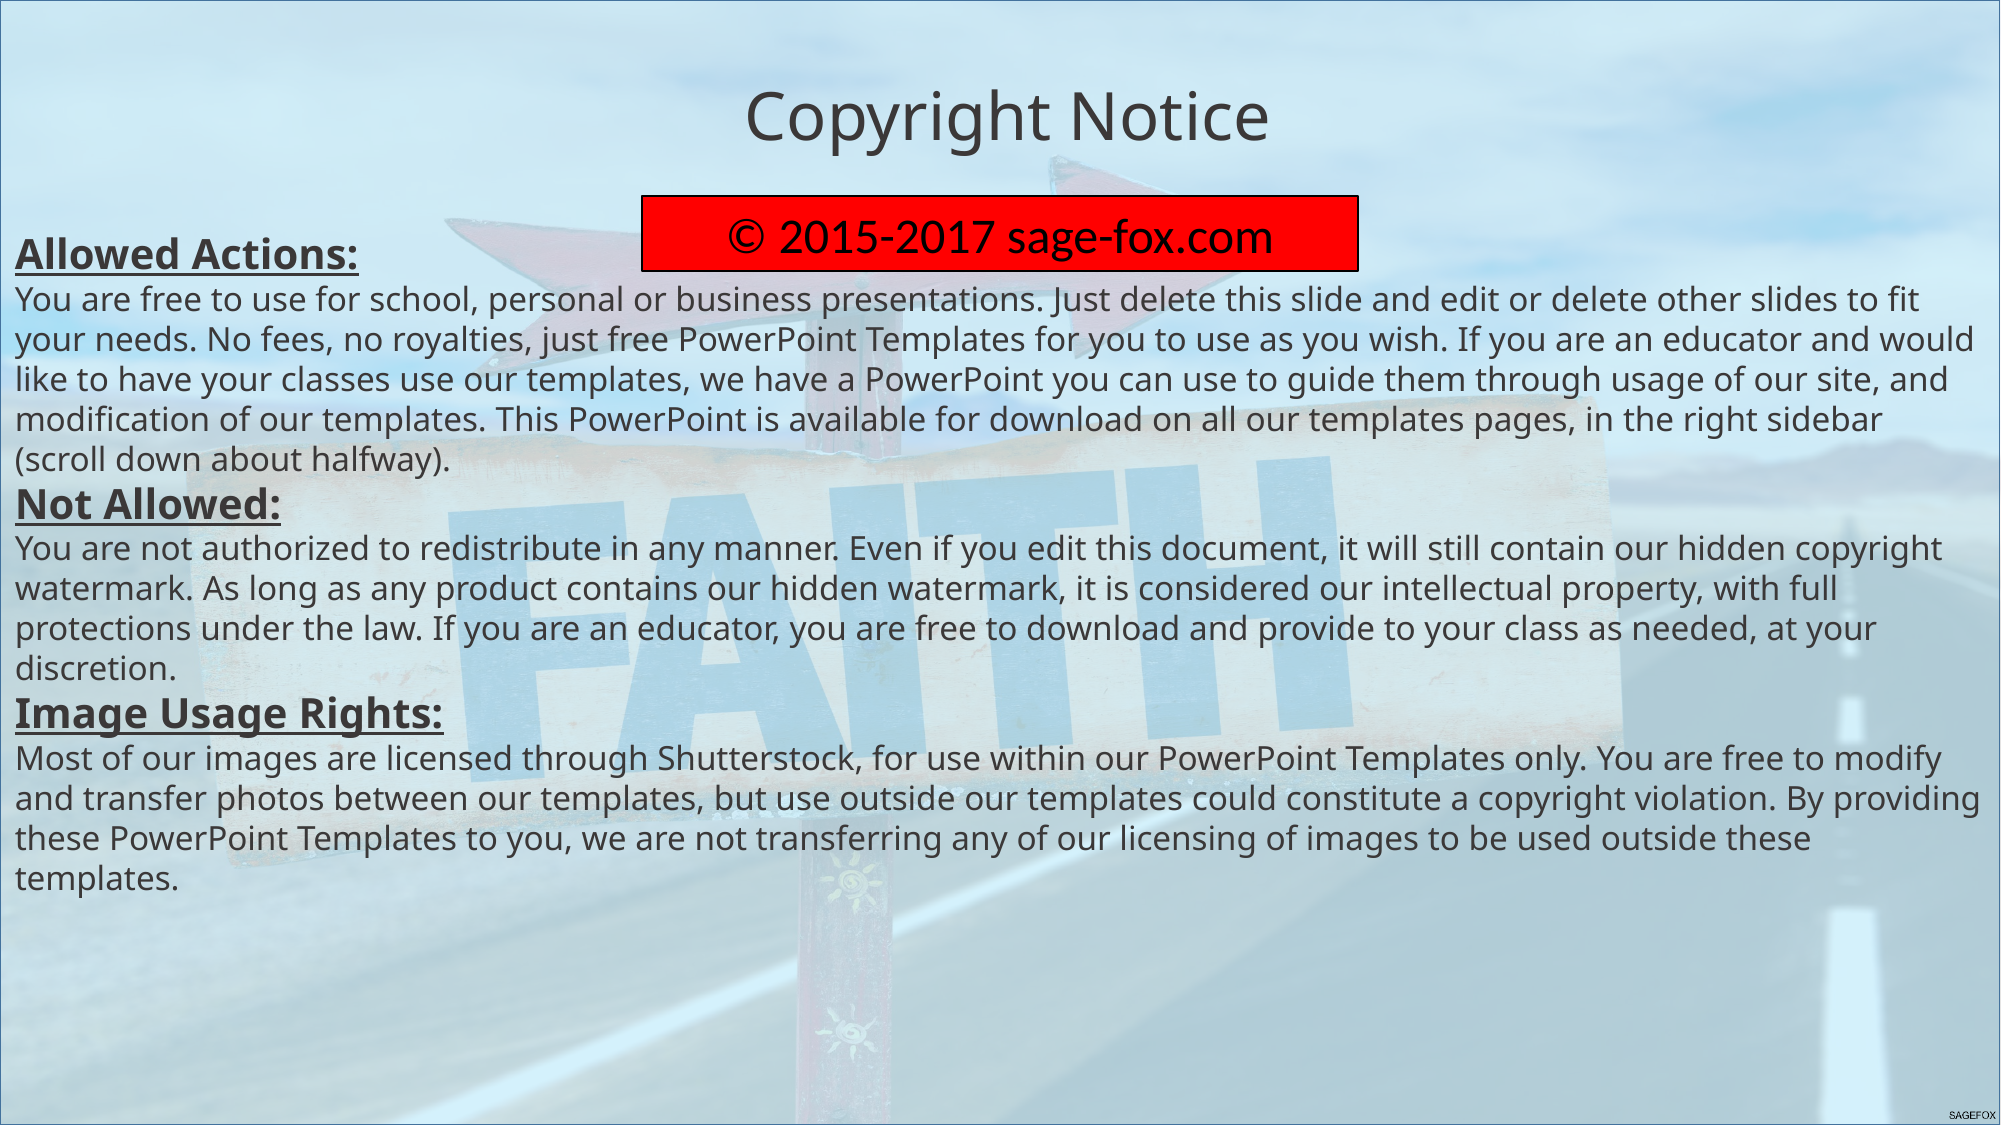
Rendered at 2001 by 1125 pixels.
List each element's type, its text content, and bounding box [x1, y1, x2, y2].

text_box Allowed Actions: You are free to use for school, personal or business presentations. Just delete this slide and edit or delete other slides to fit your needs. No fees, no royalties, just free PowerPoint Templates for you to use as you wish. If you are an educator and would like to have your classes use our templates, we have a PowerPoint you can use to guide them through usage of our site, and modification of our templates. This PowerPoint is available for download on all our templates pages, in the right sidebar (scroll down about halfway). Not Allowed: You are not authorized to redistribute in any manner. Even if you edit this document, it will still contain our hidden copyright watermark. As long as any product contains our hidden watermark, it is considered our intellectual property, with full protections under the law. If you are an educator, you are free to download and provide to your class as needed, at your discretion. Image Usage Rights: Most of our images are licensed through Shutterstock, for use within our PowerPoint Templates only. You are free to modify and transfer photos between our templates, but use outside our templates could constitute a copyright violation. By providing these PowerPoint Templates to you, we are not transferring any of our licensing of images to be used outside these templates. [0, 0, 2000, 1125]
title Copyright Notice [493, 60, 1524, 178]
text_box © 2015-2017 sage-fox.com [641, 196, 1358, 272]
